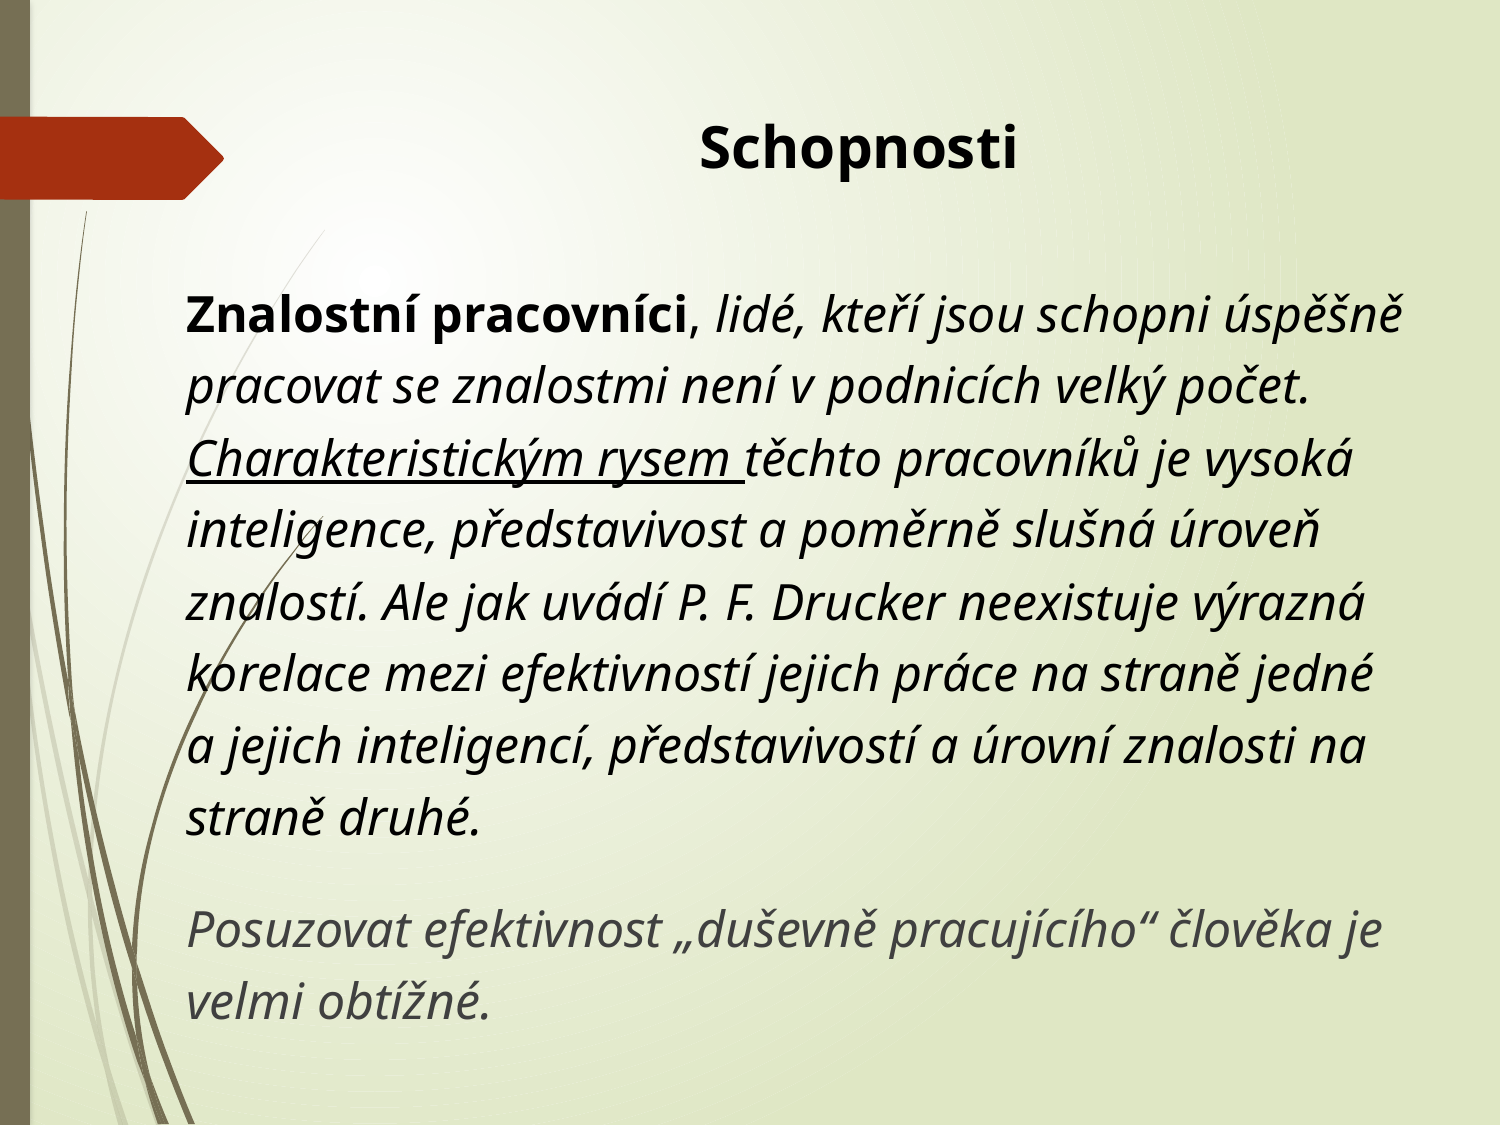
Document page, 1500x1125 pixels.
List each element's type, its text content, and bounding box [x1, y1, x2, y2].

title Schopnosti [319, 102, 1400, 262]
list Znalostní pracovníci, lidé, kteří jsou schopni úspěšně pracovat se znalostmi není v podnicích velký počet. Charakteristickým rysem těchto pracovníků je vysoká inteligence, představivost a poměrně slušná úroveň znalostí. Ale jak uvádí P. F. Drucker neexistuje výrazná korelace mezi efektivností jejich práce na straně jedné a jejich inteligencí, představivostí a úrovní znalosti na straně druhé. Posuzovat efektivnost „duševně pracujícího“ člověka je velmi obtížné. [171, 262, 1425, 1083]
